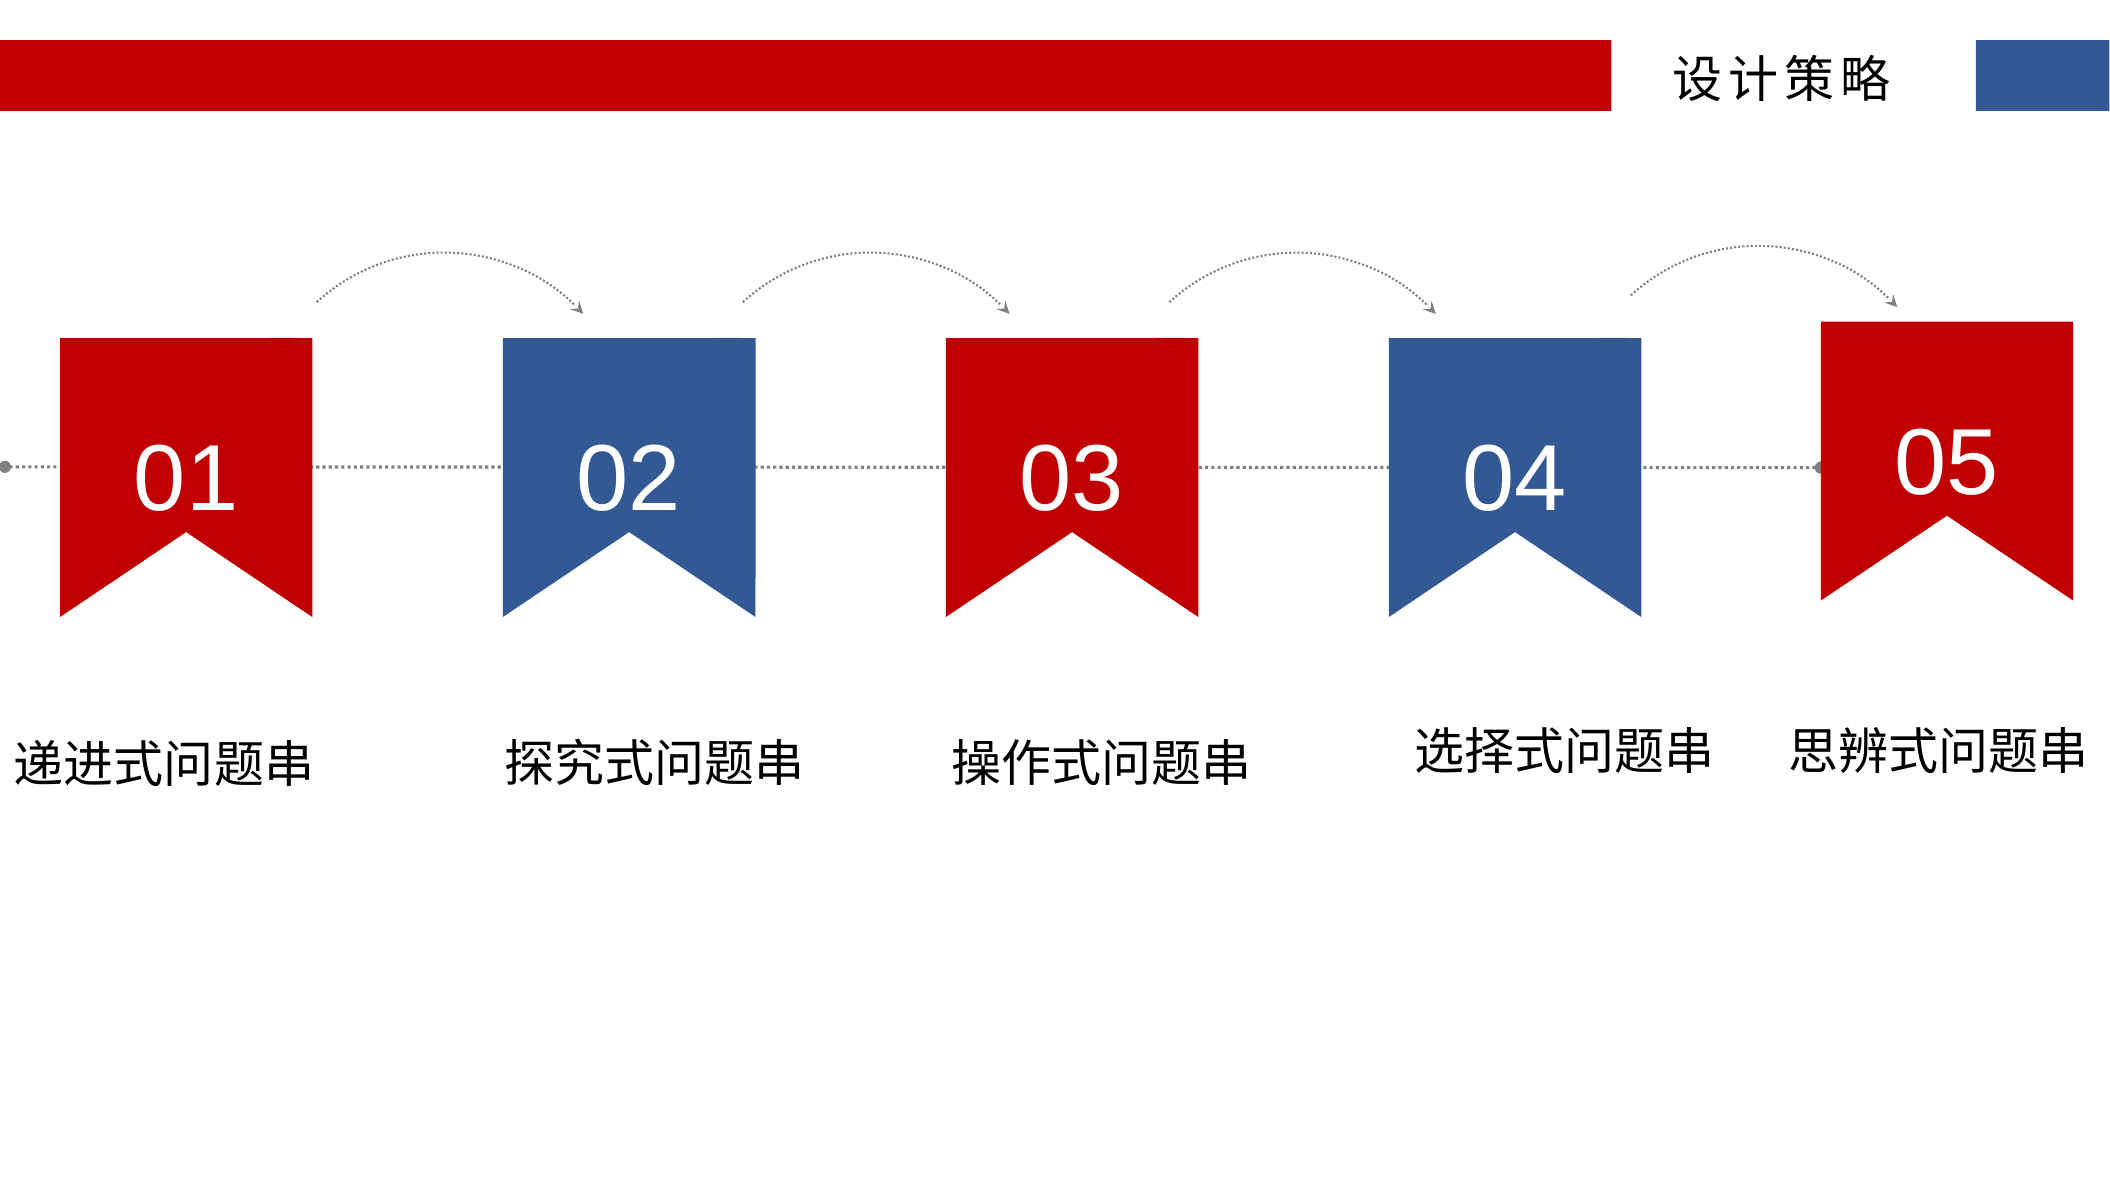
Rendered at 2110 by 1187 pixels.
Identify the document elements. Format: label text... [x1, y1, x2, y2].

text_box 设计策略 [1657, 38, 2058, 126]
text_box 递进式问题串 [0, 676, 367, 848]
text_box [945, 337, 1199, 617]
text_box [316, 252, 584, 442]
text_box 操作式问题串 [898, 675, 1304, 847]
text_box 思辨式问题串 [1736, 664, 2110, 836]
text_box [1630, 245, 1898, 435]
text_box 选择式问题串 [1361, 664, 1736, 836]
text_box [1820, 321, 2074, 601]
text_box [2058, 39, 2110, 112]
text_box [502, 337, 756, 617]
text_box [60, 337, 313, 617]
text_box 探究式问题串 [452, 675, 857, 847]
text_box [742, 252, 1010, 442]
text_box [1168, 252, 1436, 442]
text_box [1388, 337, 1642, 617]
text_box [0, 39, 1612, 112]
